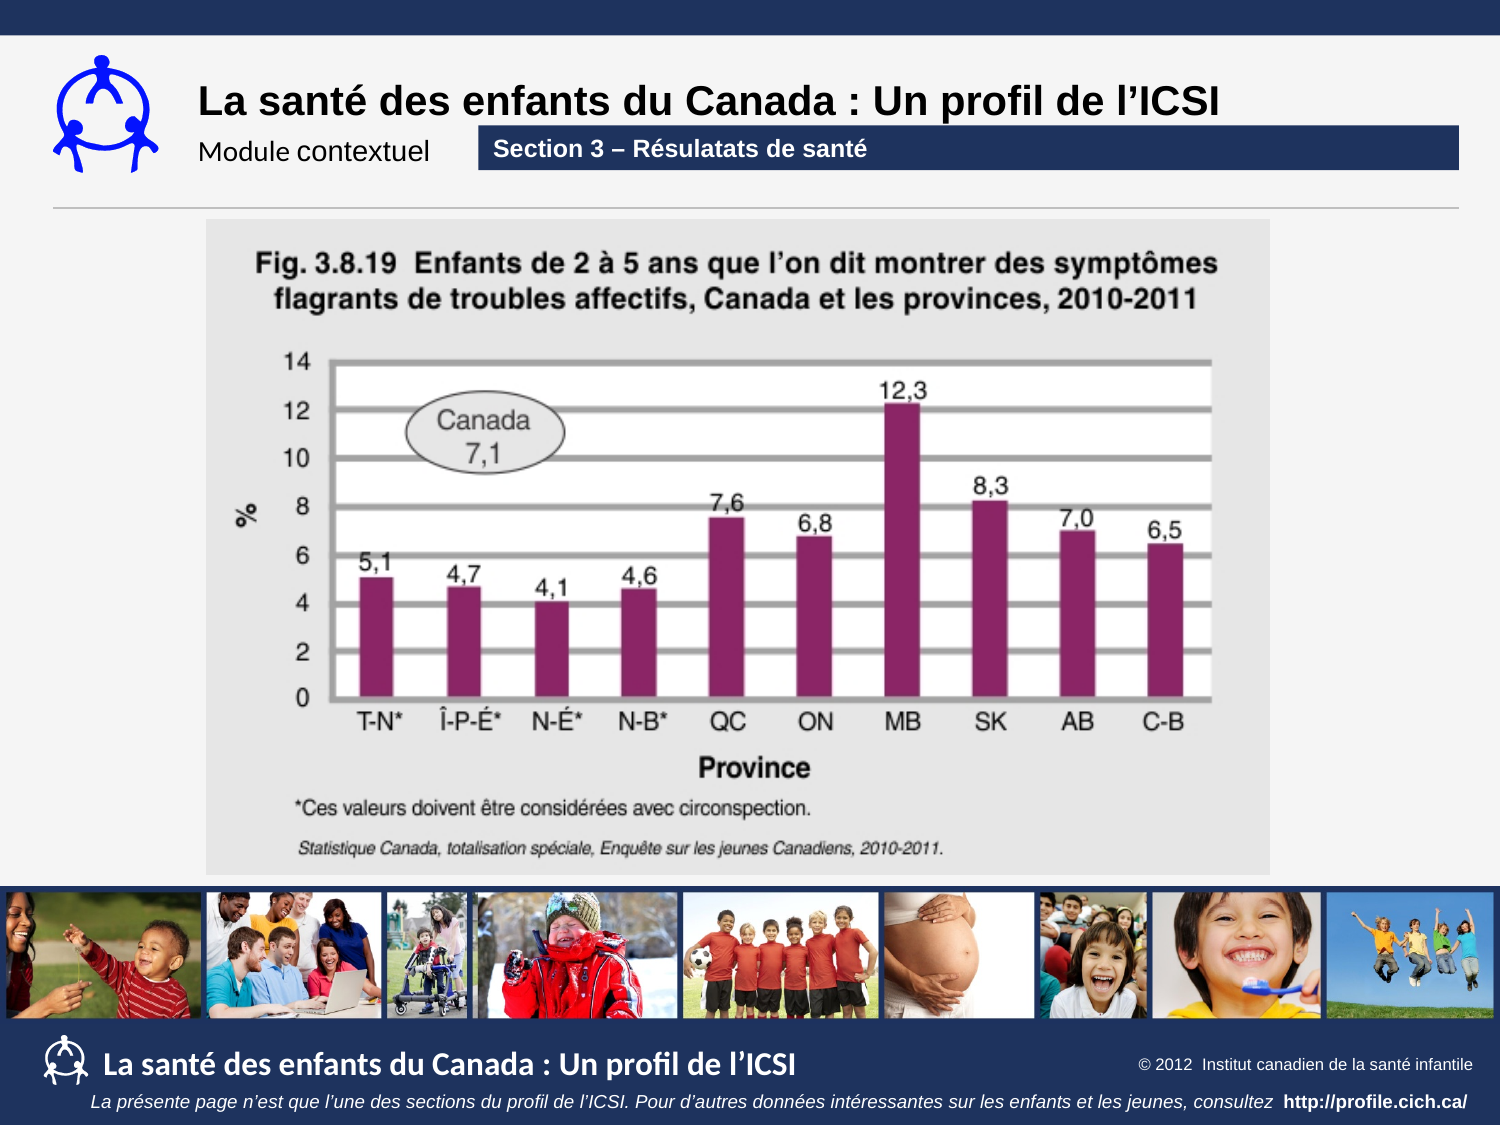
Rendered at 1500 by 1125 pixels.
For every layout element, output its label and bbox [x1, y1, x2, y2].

picture [206, 219, 1271, 875]
picture [0, 886, 1500, 1024]
